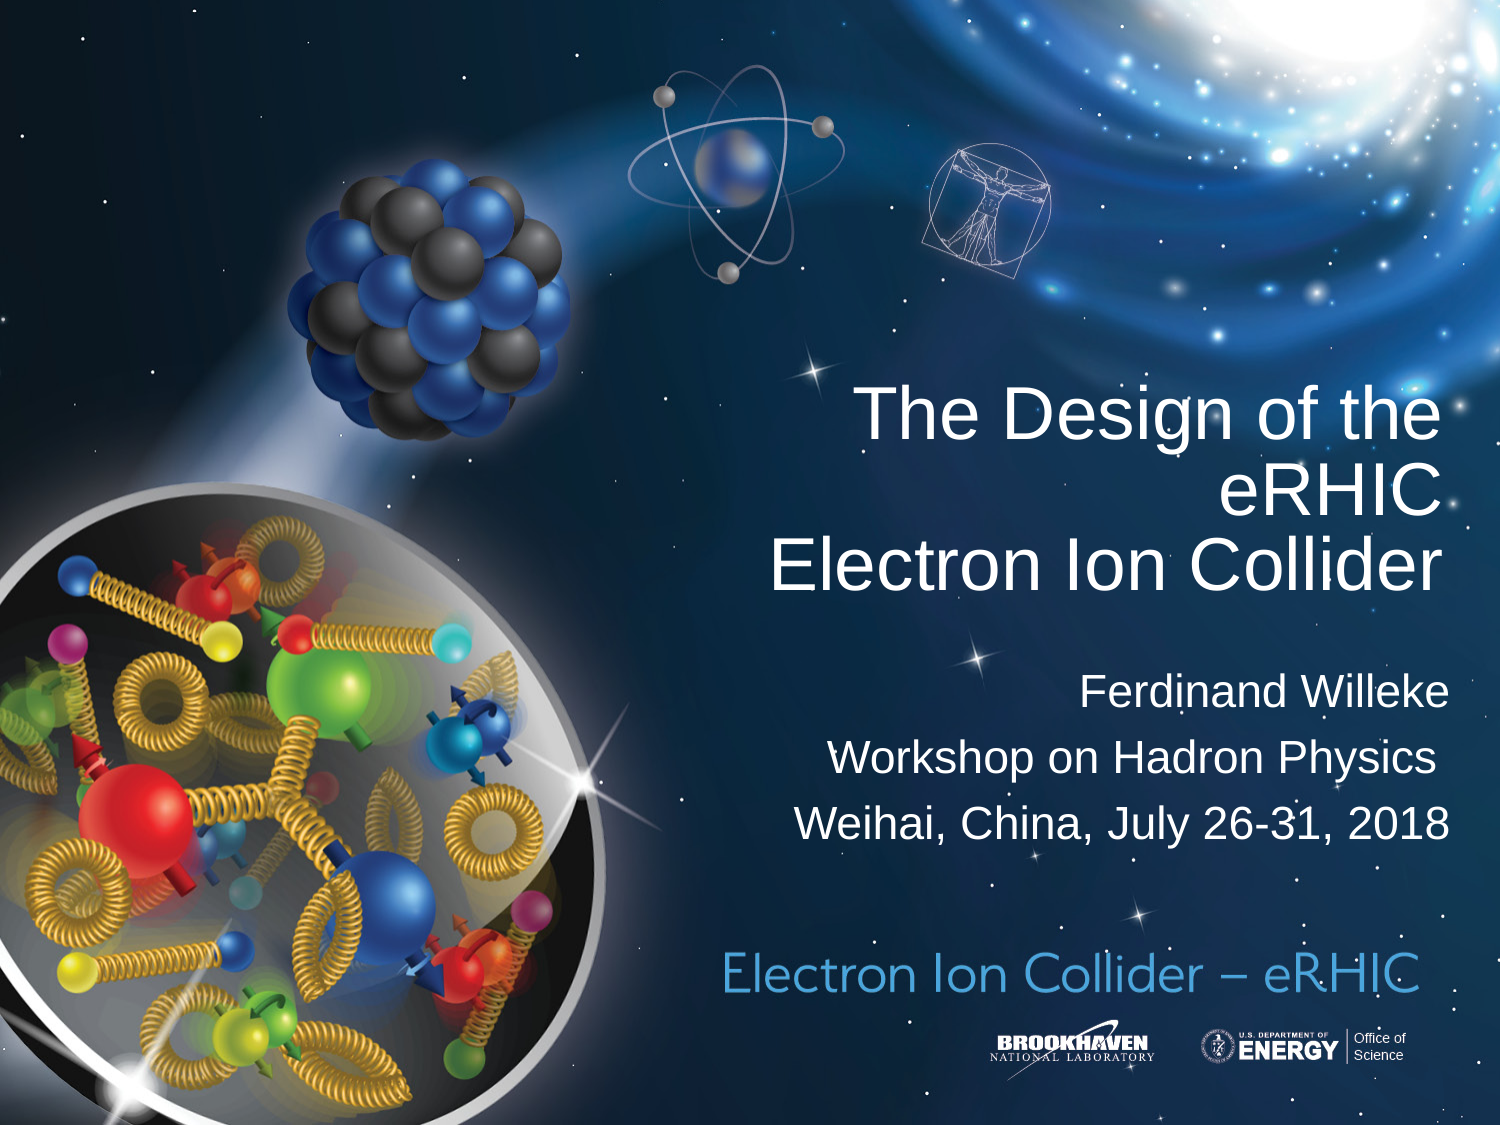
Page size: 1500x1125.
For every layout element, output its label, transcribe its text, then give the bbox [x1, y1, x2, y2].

picture [0, 0, 1500, 1125]
title The Design of the eRHIC Electron Ion Collider [681, 305, 1460, 614]
subtitle Ferdinand Willeke Workshop on Hadron Physics Weihai, China, July 26-31, 2018 [663, 662, 1466, 858]
